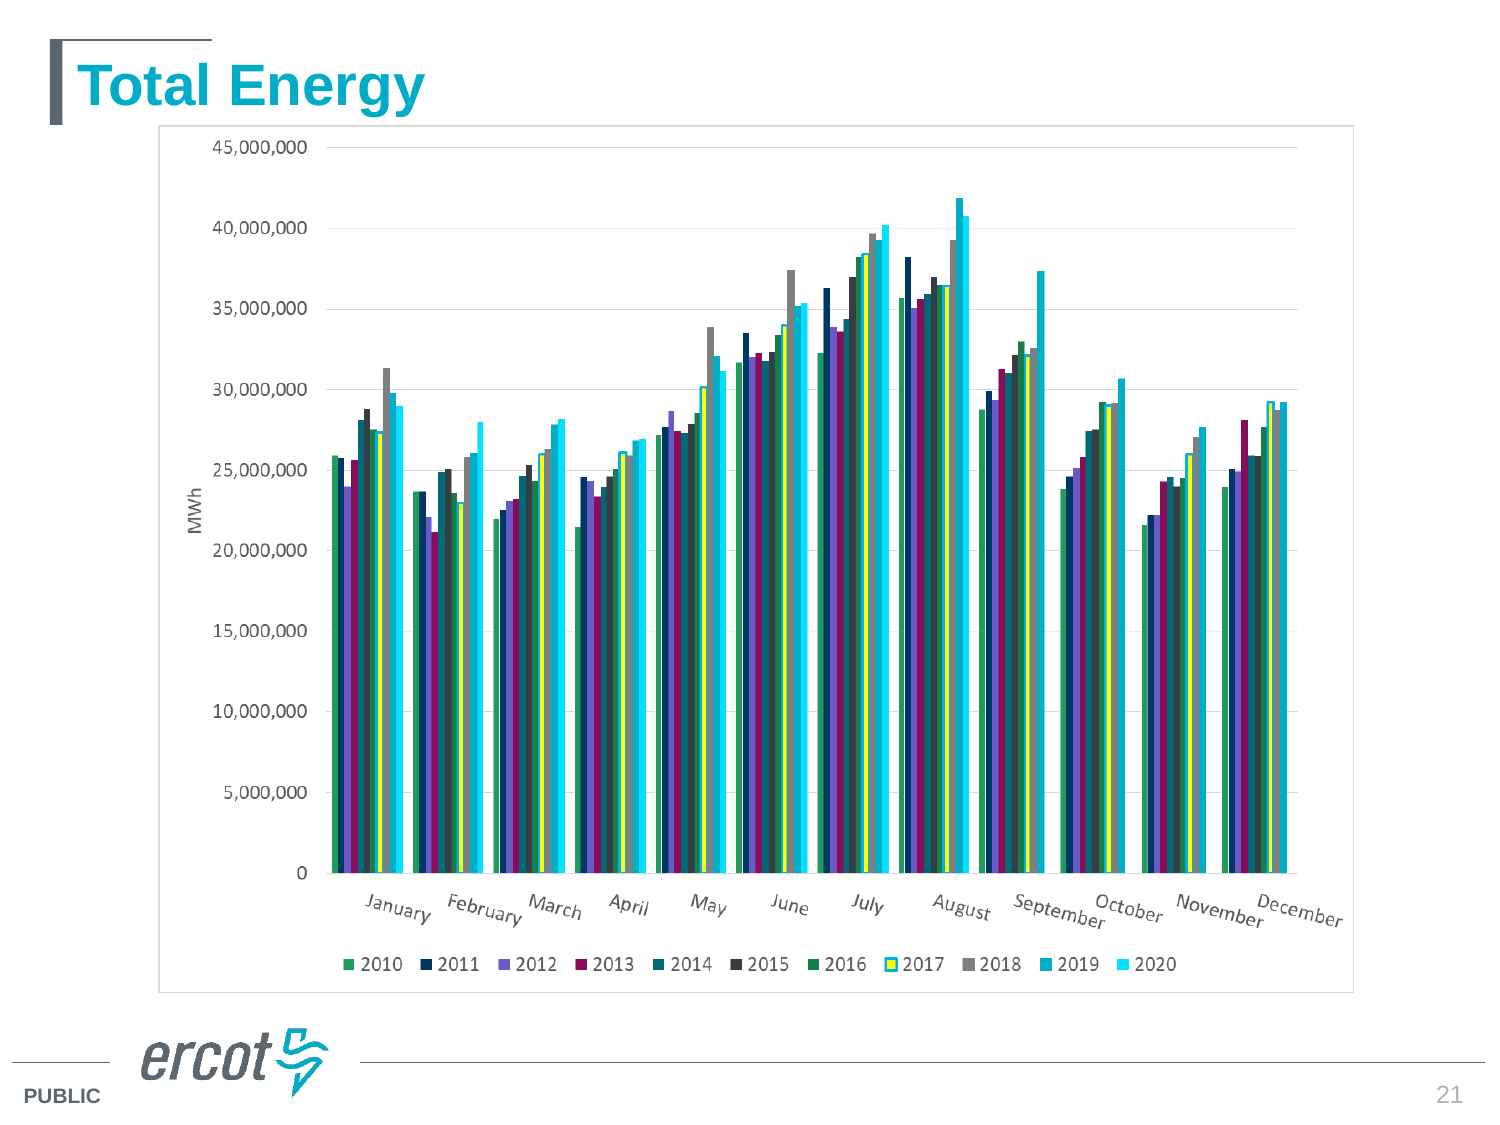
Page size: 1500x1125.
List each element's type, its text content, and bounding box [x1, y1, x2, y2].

picture [137, 1024, 332, 1100]
picture [158, 125, 1354, 993]
title Total Energy [62, 39, 1450, 125]
slide_number 21 [1412, 1076, 1488, 1112]
